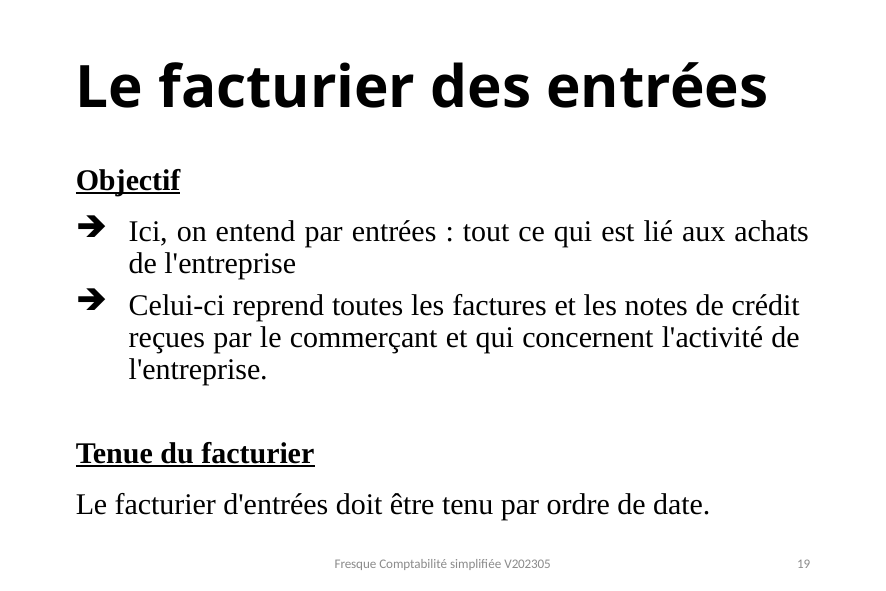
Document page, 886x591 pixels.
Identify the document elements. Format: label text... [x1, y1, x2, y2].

footer Fresque Comptabilité simplifiée V202305 [293, 547, 593, 579]
list Objectif Ici, on entend par entrées : tout ce qui est lié aux achats de l'entreprise Celui-ci reprend toutes les factures et les notes de crédit reçues par le commerçant et qui concernent l'activité de l'entreprise. Tenue du facturier Le facturier d'entrées doit être tenu par ordre de date. [60, 157, 825, 532]
slide_number 19 [625, 547, 825, 579]
title Le facturier des entrées [60, 31, 825, 146]
